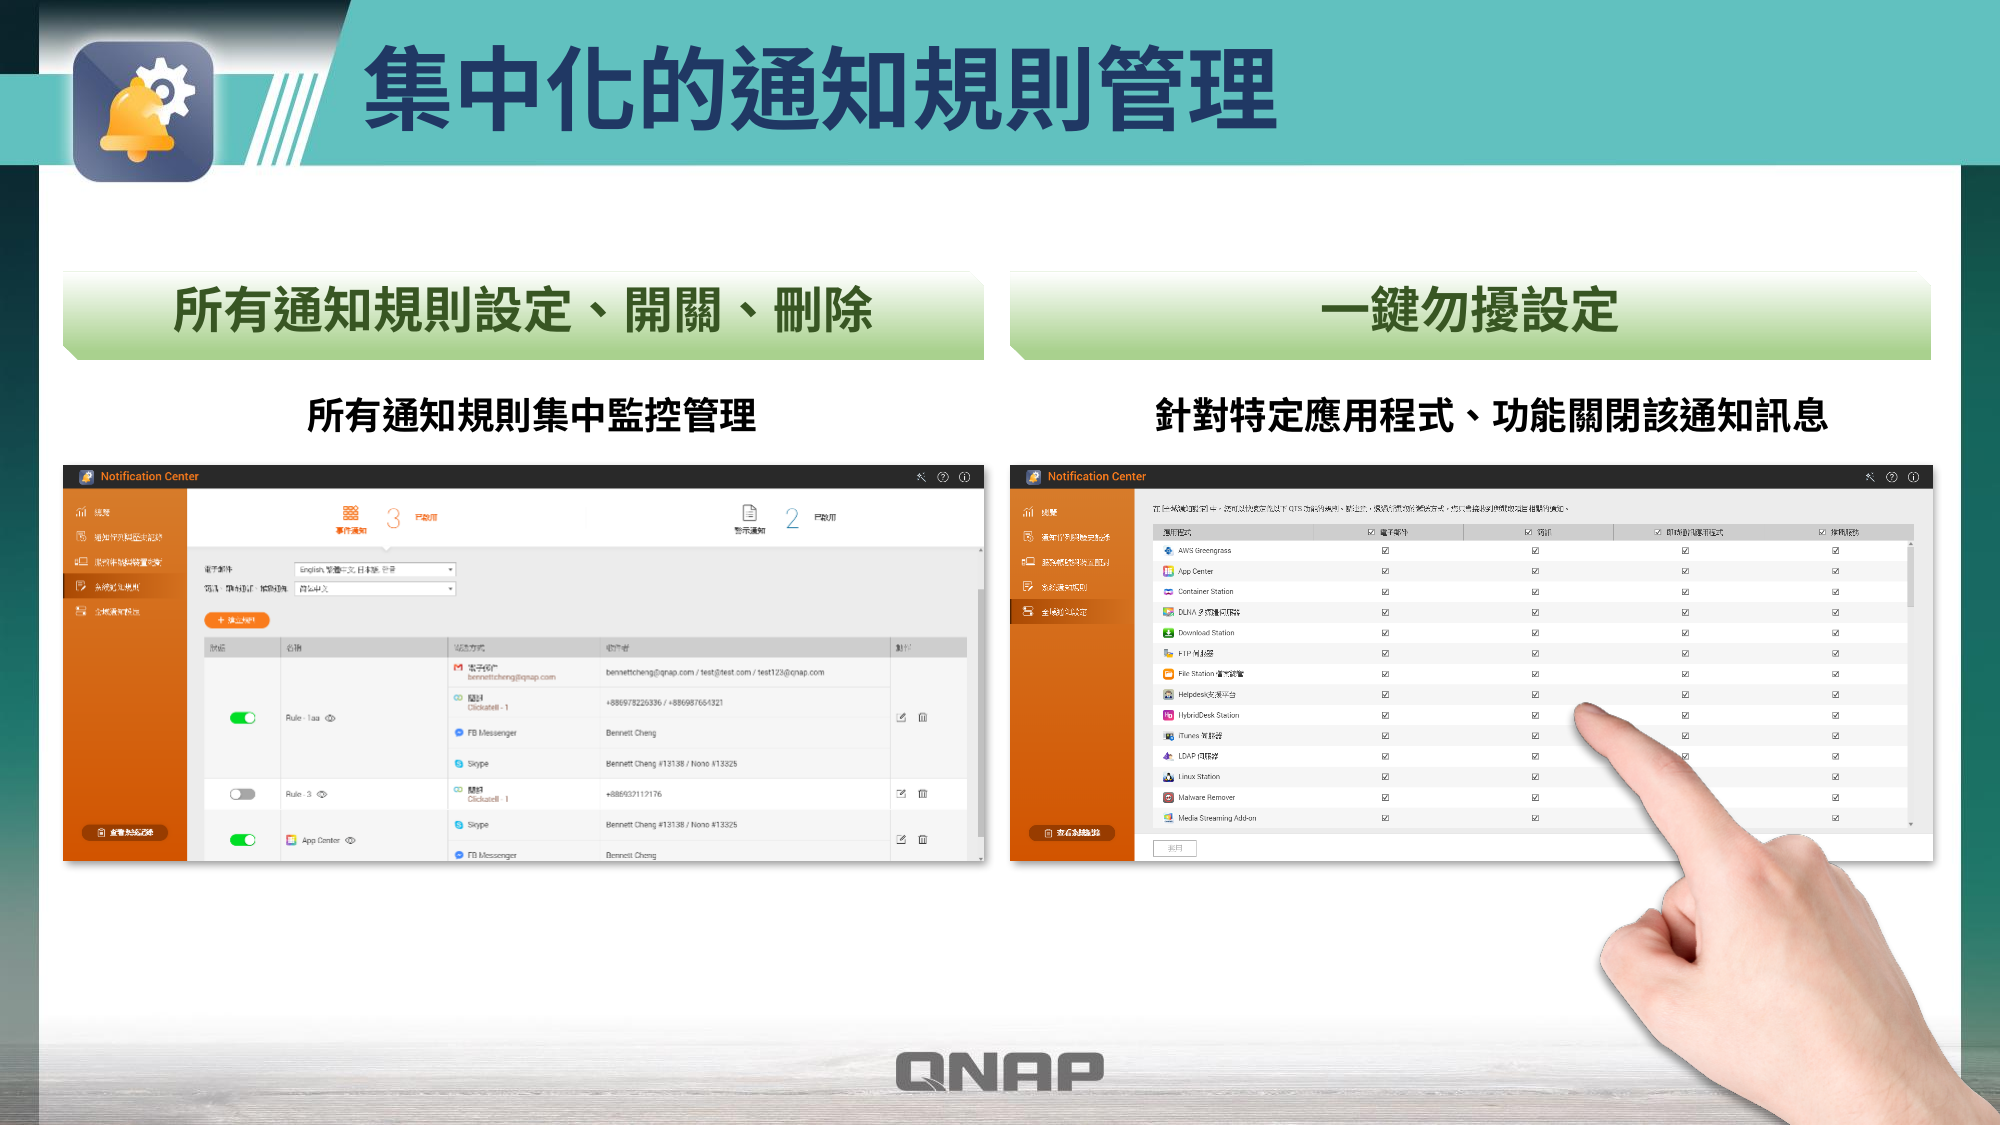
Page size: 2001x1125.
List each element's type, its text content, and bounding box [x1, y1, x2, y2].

text_box [1009, 270, 1933, 361]
text_box 一鍵勿擾設定 [1010, 271, 1932, 347]
text_box [62, 270, 985, 361]
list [63, 465, 984, 861]
text_box 針對特定應用程式、功能關閉該通知訊息 [1030, 384, 1954, 444]
text_box 所有通知規則設定、開關、刪除 [63, 271, 984, 347]
text_box 所有通知規則集中監控管理 [70, 384, 994, 444]
title 集中化的通知規則管理 [347, 22, 2000, 166]
picture [0, 0, 2000, 1125]
